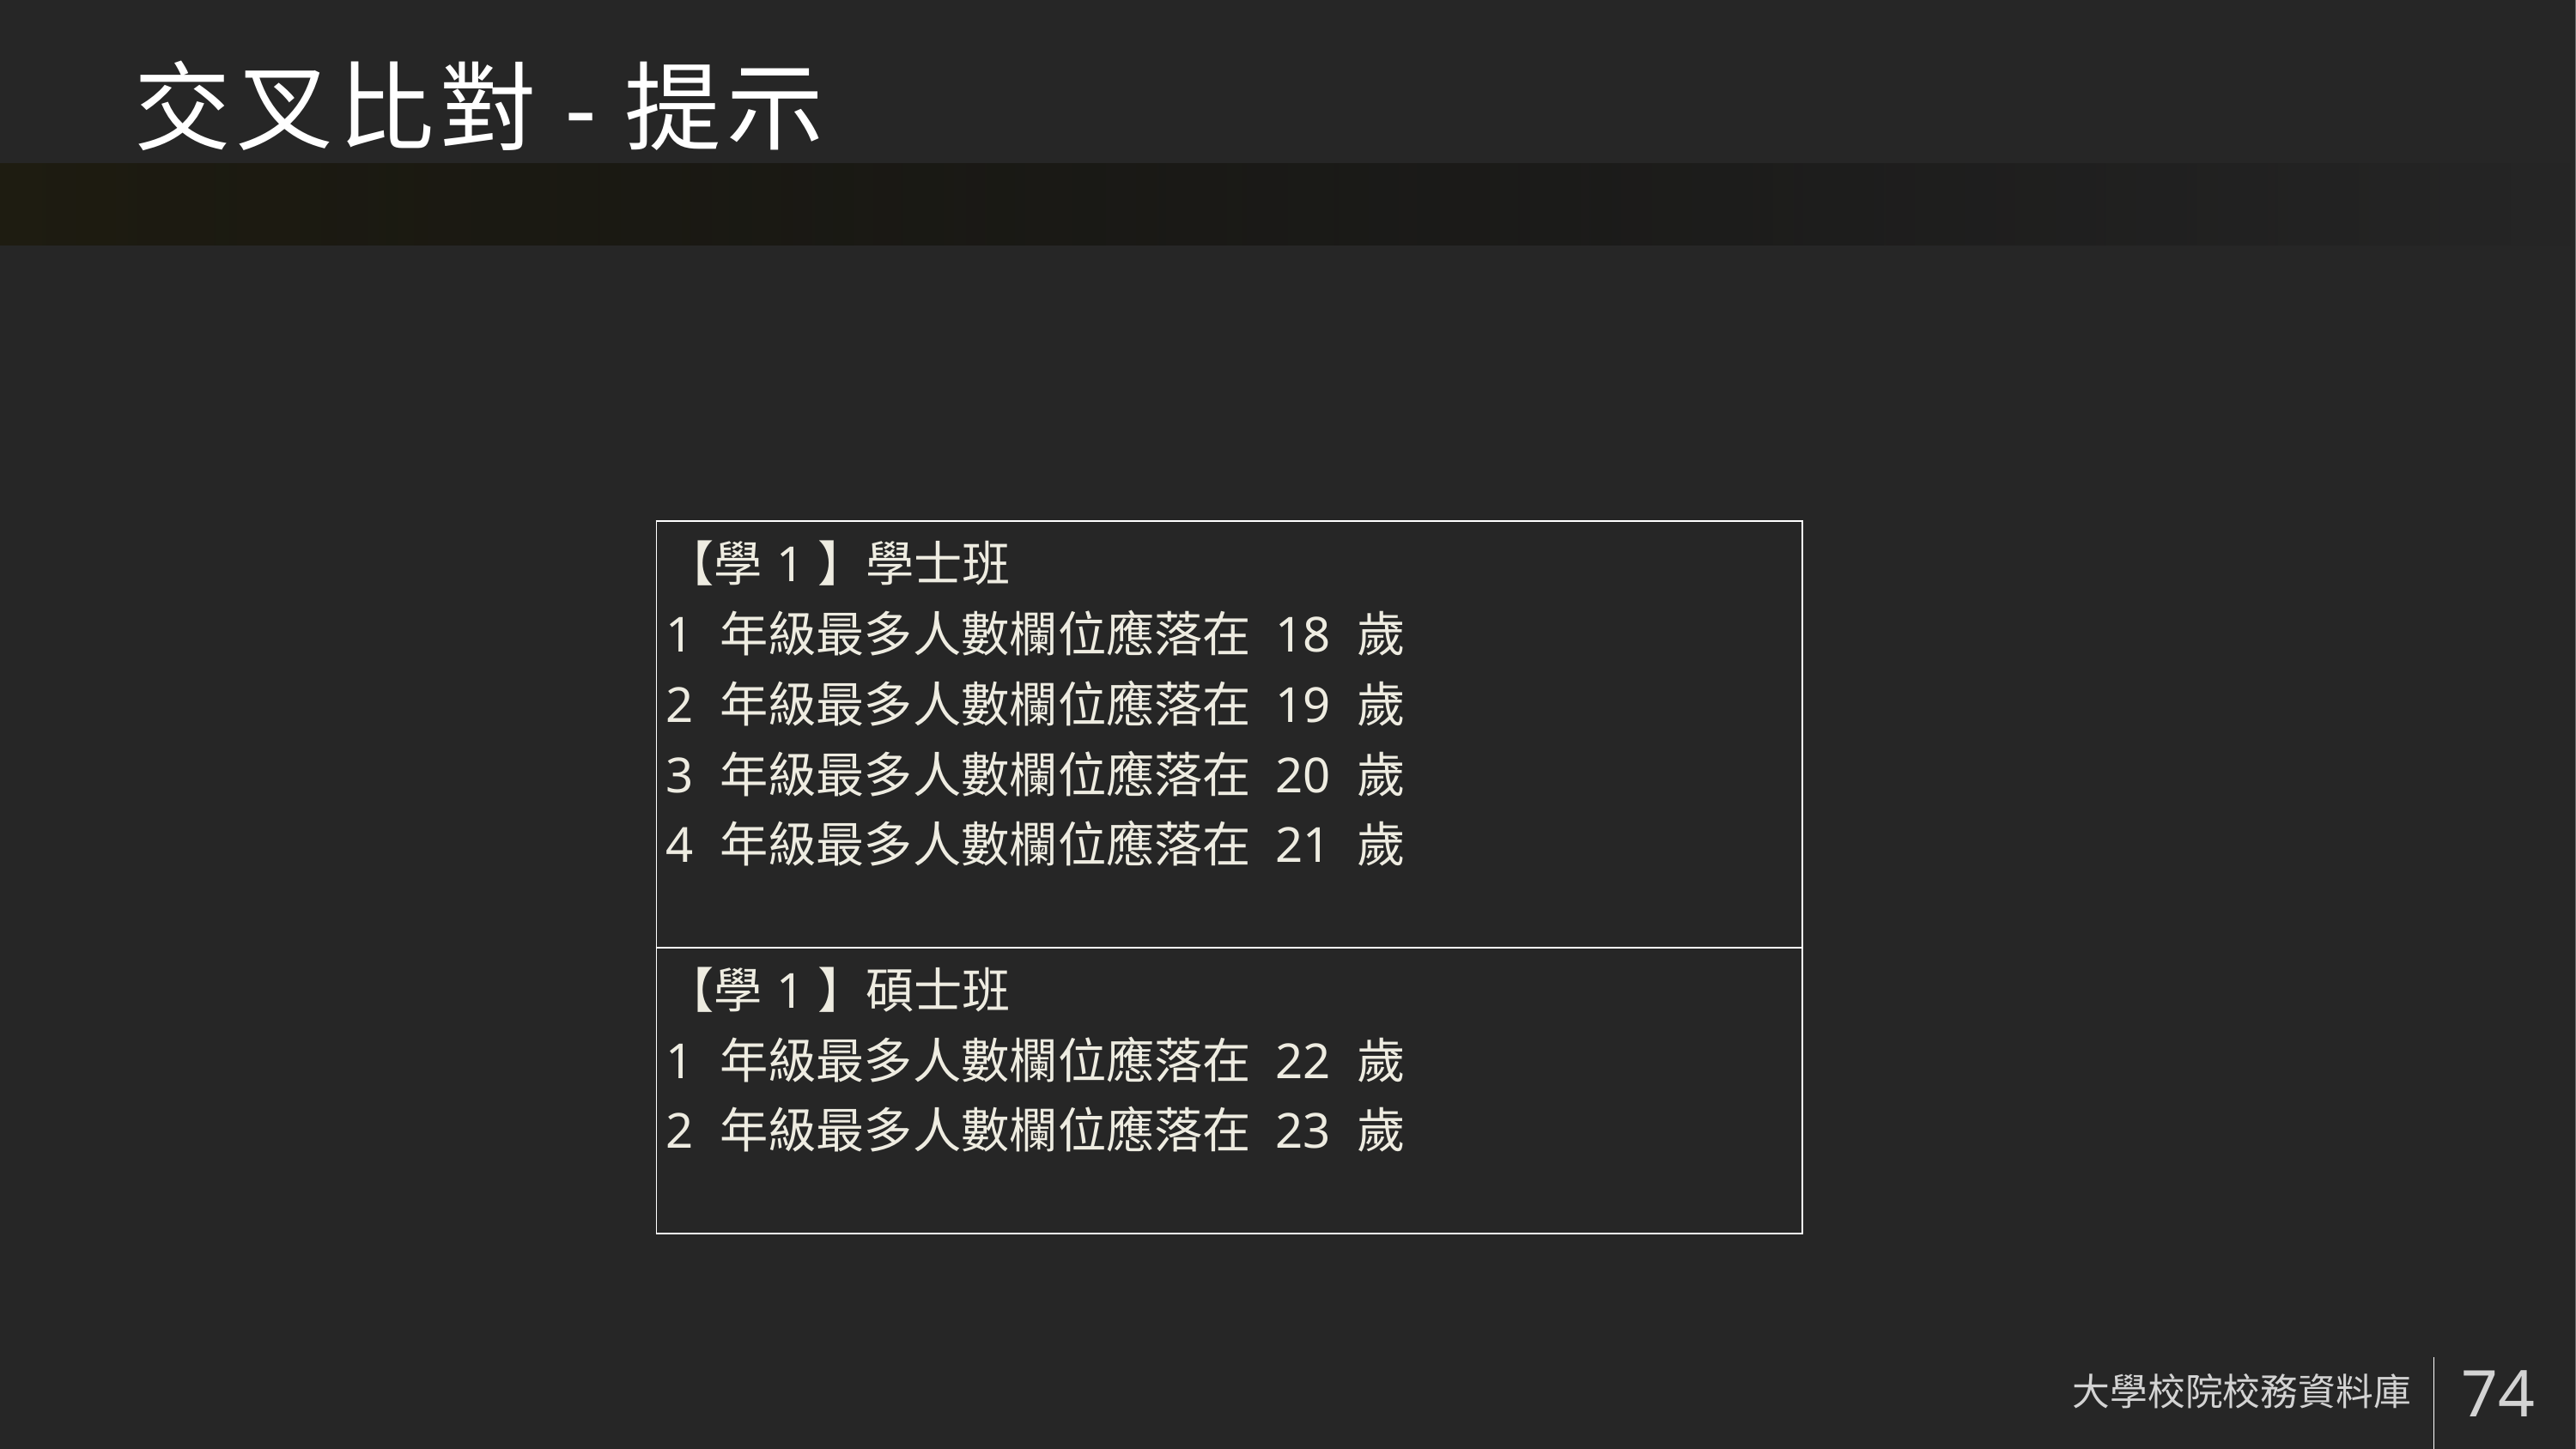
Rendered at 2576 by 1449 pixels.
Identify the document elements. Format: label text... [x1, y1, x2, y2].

table_header 【學1】學士班 1 年級最多人數欄位應落在 18 歲 2 年級最多人數欄位應落在 19 歲 3 年級最多人數欄位應落在 20 歲 4 年級最多人數欄位應落在 21 歲 [657, 522, 1801, 947]
slide_number 74 [2438, 1357, 2576, 1434]
title 交叉比對-提示 [111, 0, 2430, 174]
table_cell 【學1】碩士班 1 年級最多人數欄位應落在 22 歲 2 年級最多人數欄位應落在 23 歲 [657, 949, 1801, 1233]
footer 大學校院校務資料庫 [922, 1356, 2434, 1434]
